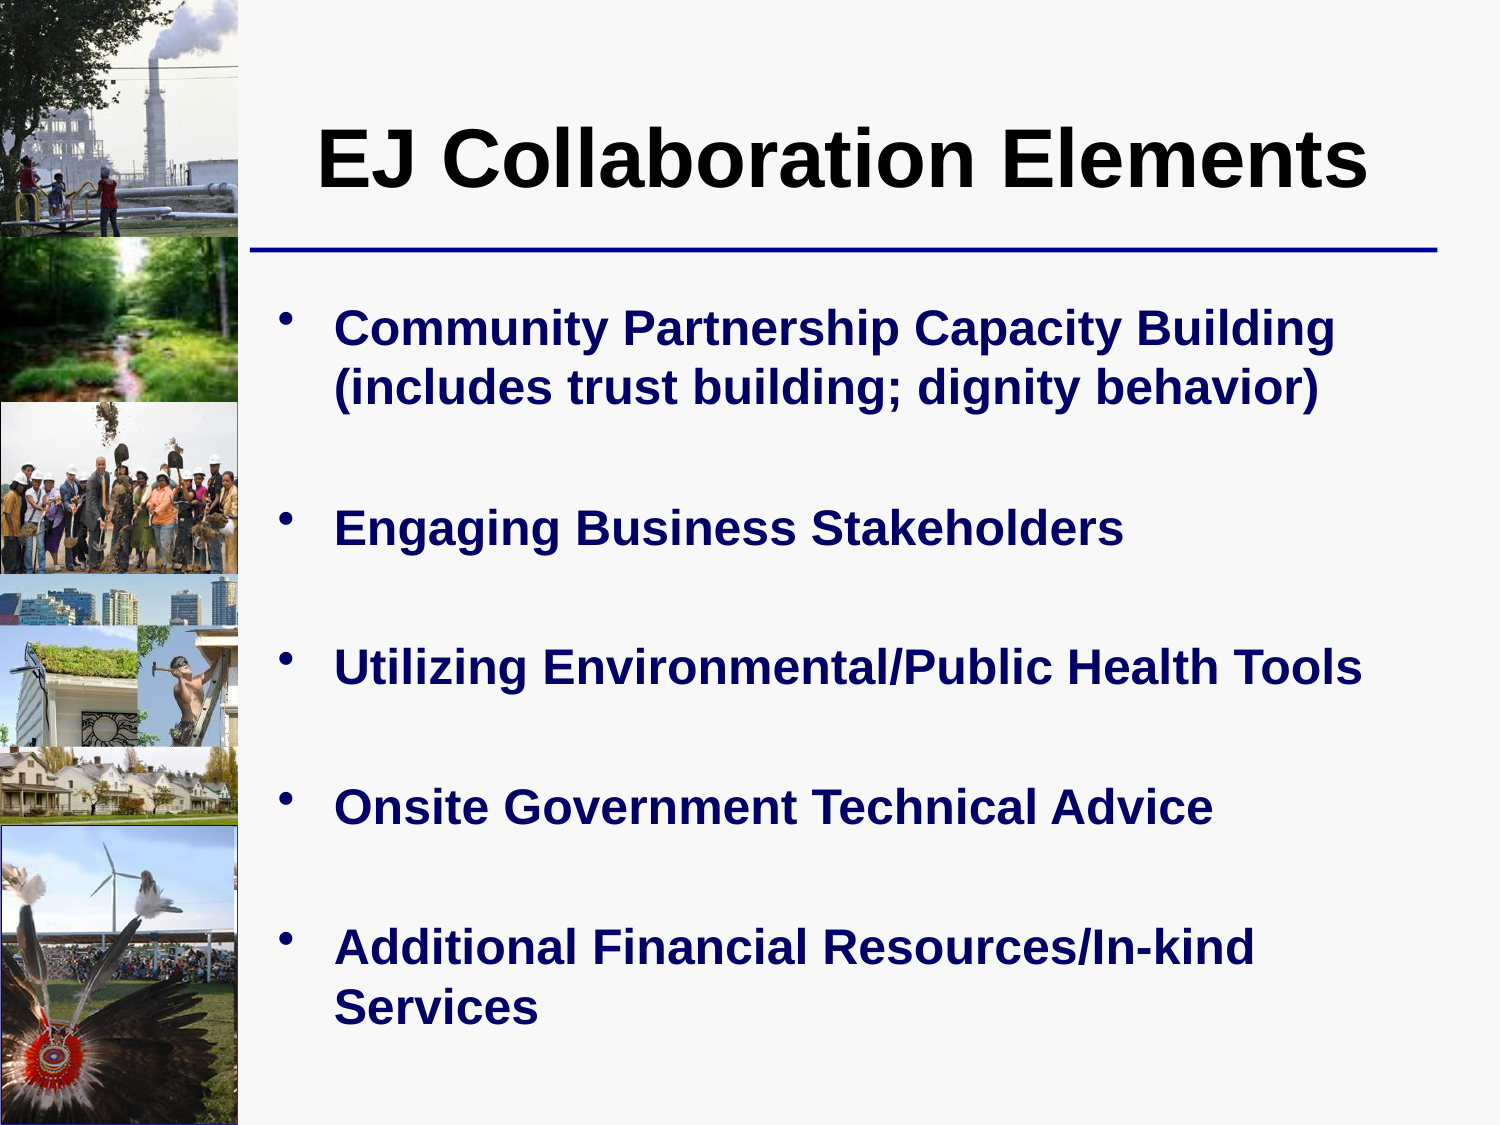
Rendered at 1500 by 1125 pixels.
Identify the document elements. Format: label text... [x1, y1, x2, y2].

title EJ Collaboration Elements [262, 74, 1426, 233]
list Community Partnership Capacity Building (includes trust building; dignity behavior) Engaging Business Stakeholders Utilizing Environmental/Public Health Tools Onsite Government Technical Advice Additional Financial Resources/In-kind Services [262, 287, 1426, 1076]
picture [0, 0, 238, 1125]
